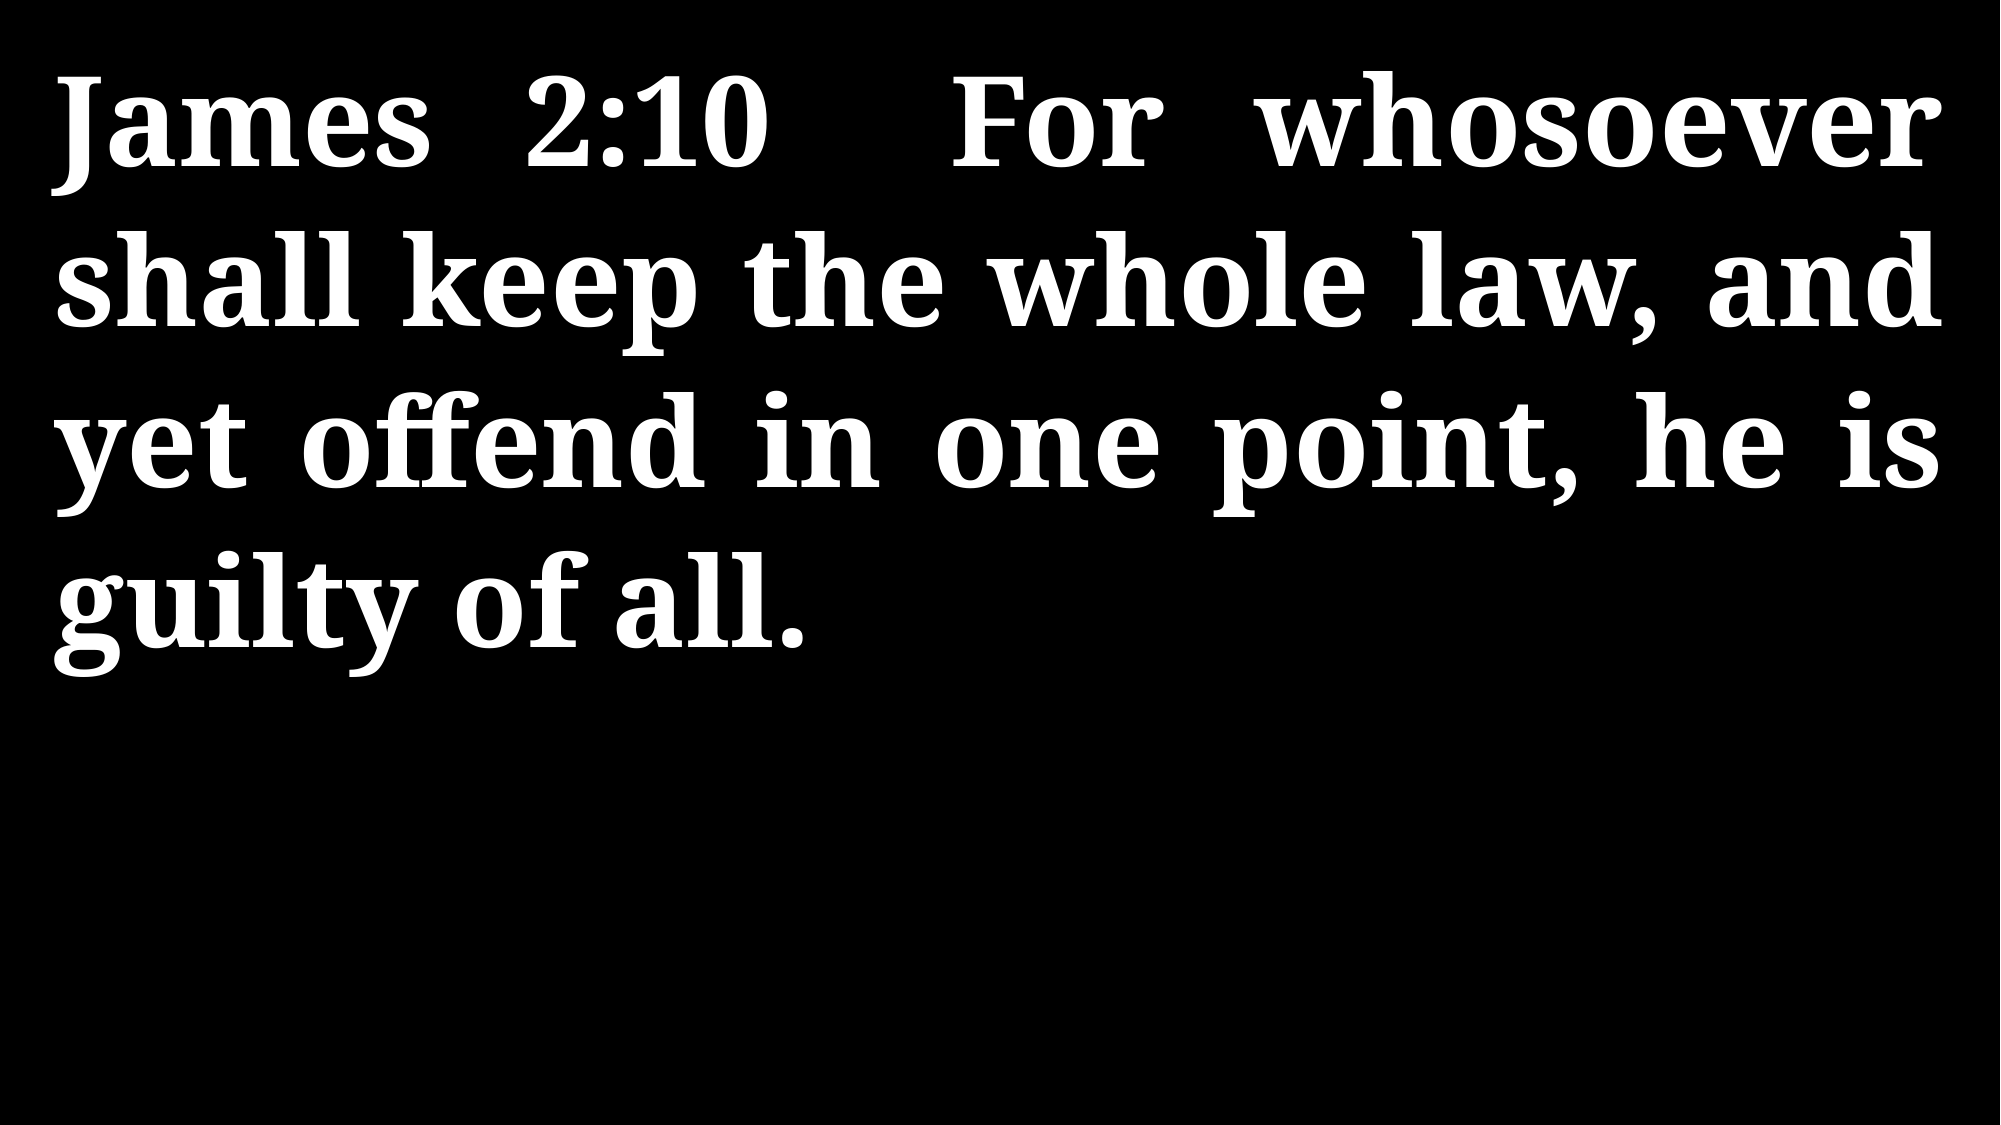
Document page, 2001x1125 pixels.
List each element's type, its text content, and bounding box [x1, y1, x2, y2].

text_box James 2:10 For whosoever shall keep the whole law, and yet offend in one point, he is guilty of all. [39, 23, 1961, 680]
